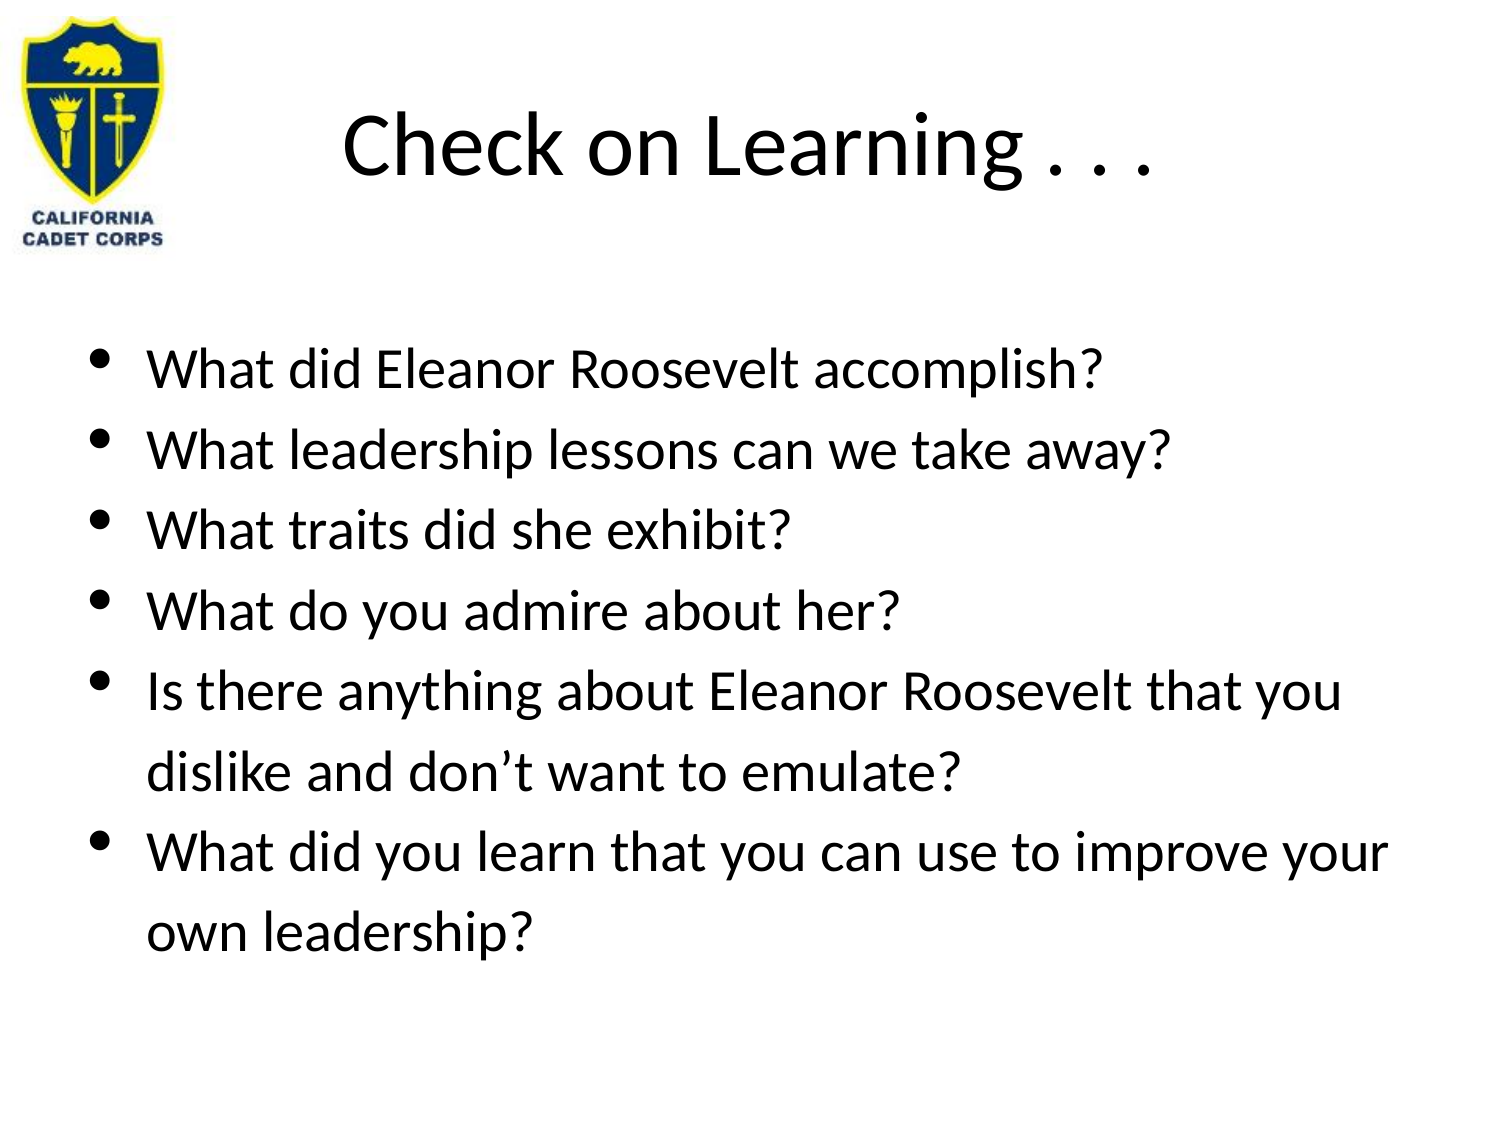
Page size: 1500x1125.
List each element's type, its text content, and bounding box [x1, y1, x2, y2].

picture [0, 16, 186, 261]
title Check on Learning . . . [162, 45, 1338, 233]
list What did Eleanor Roosevelt accomplish? What leadership lessons can we take away? What traits did she exhibit? What do you admire about her? Is there anything about Eleanor Roosevelt that you dislike and don’t want to emulate? What did you learn that you can use to improve your own leadership? [75, 312, 1425, 1055]
